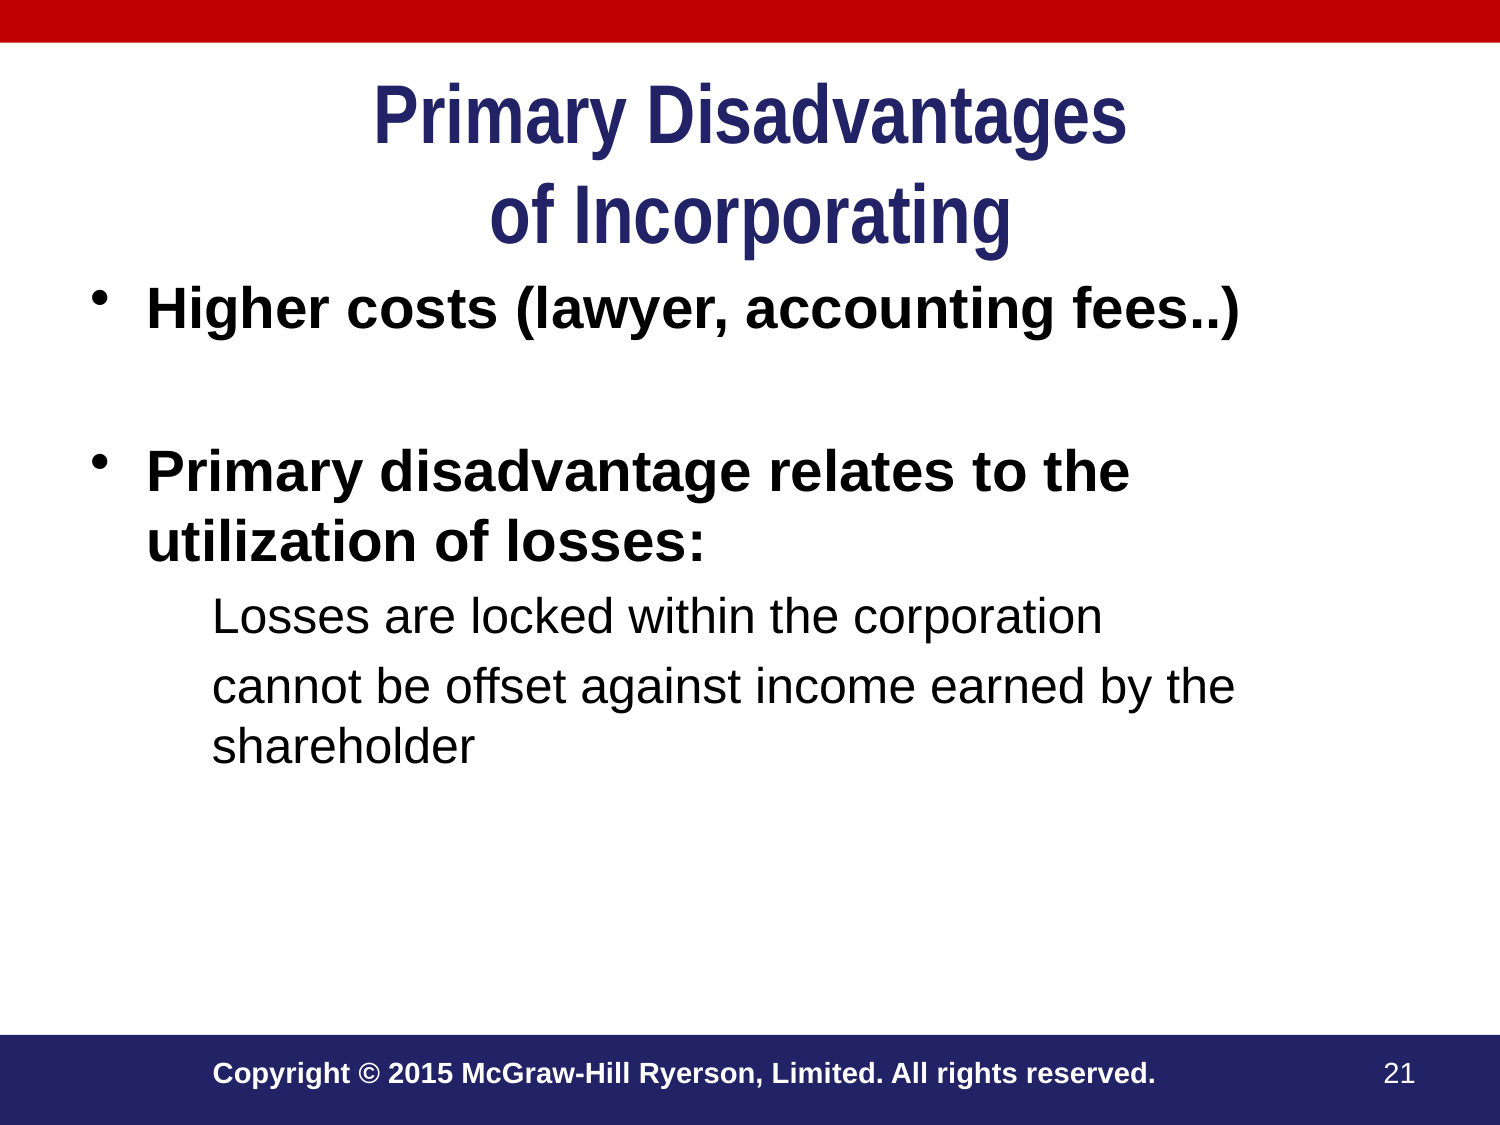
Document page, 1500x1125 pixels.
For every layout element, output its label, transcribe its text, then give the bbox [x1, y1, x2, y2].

footer Copyright © 2015 McGraw-Hill Ryerson, Limited. All rights reserved. [170, 1046, 1080, 1125]
slide_number 21 [1080, 1046, 1431, 1125]
title Primary Disadvantages of Incorporating [76, 66, 1428, 255]
list Higher costs (lawyer, accounting fees..) Primary disadvantage relates to the utilization of losses: Losses are locked within the corporation cannot be offset against income earned by the shareholder [75, 262, 1425, 1005]
